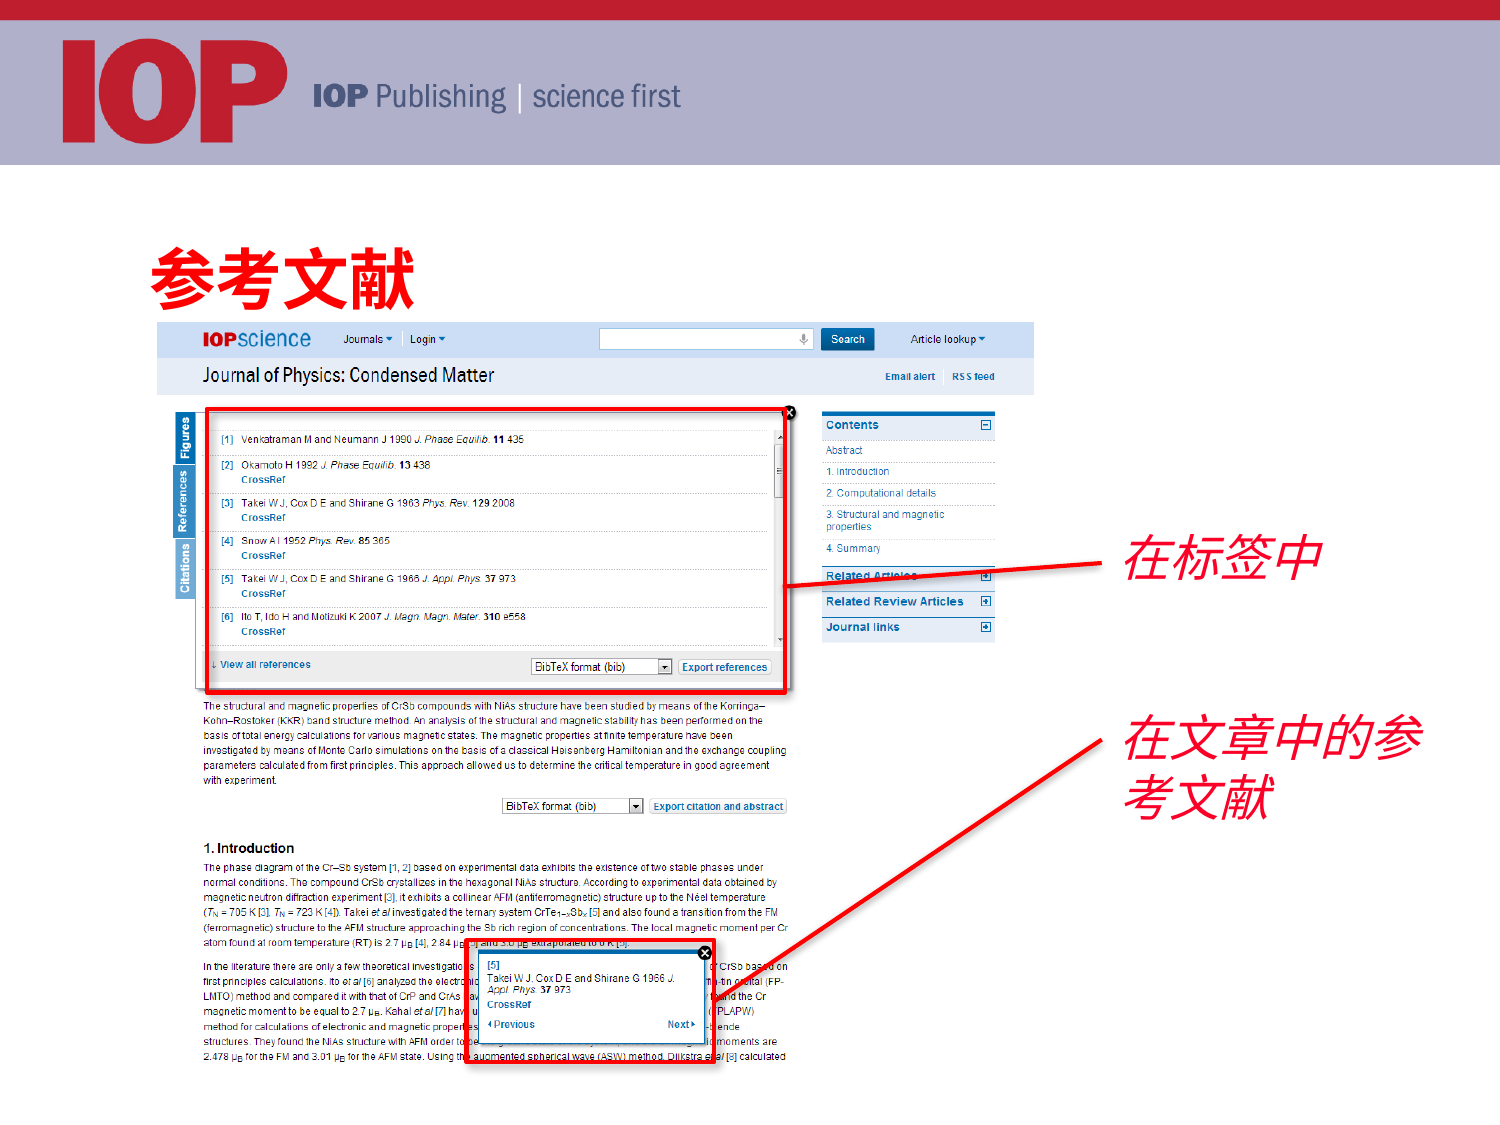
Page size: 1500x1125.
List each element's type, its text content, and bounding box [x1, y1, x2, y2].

text_box 在标签中 在文章中的参考文献 [1104, 339, 1447, 990]
picture [156, 322, 1034, 1063]
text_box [714, 739, 1102, 1002]
text_box 参考文献 [134, 220, 1223, 296]
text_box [782, 562, 1102, 587]
picture [0, 0, 1500, 165]
